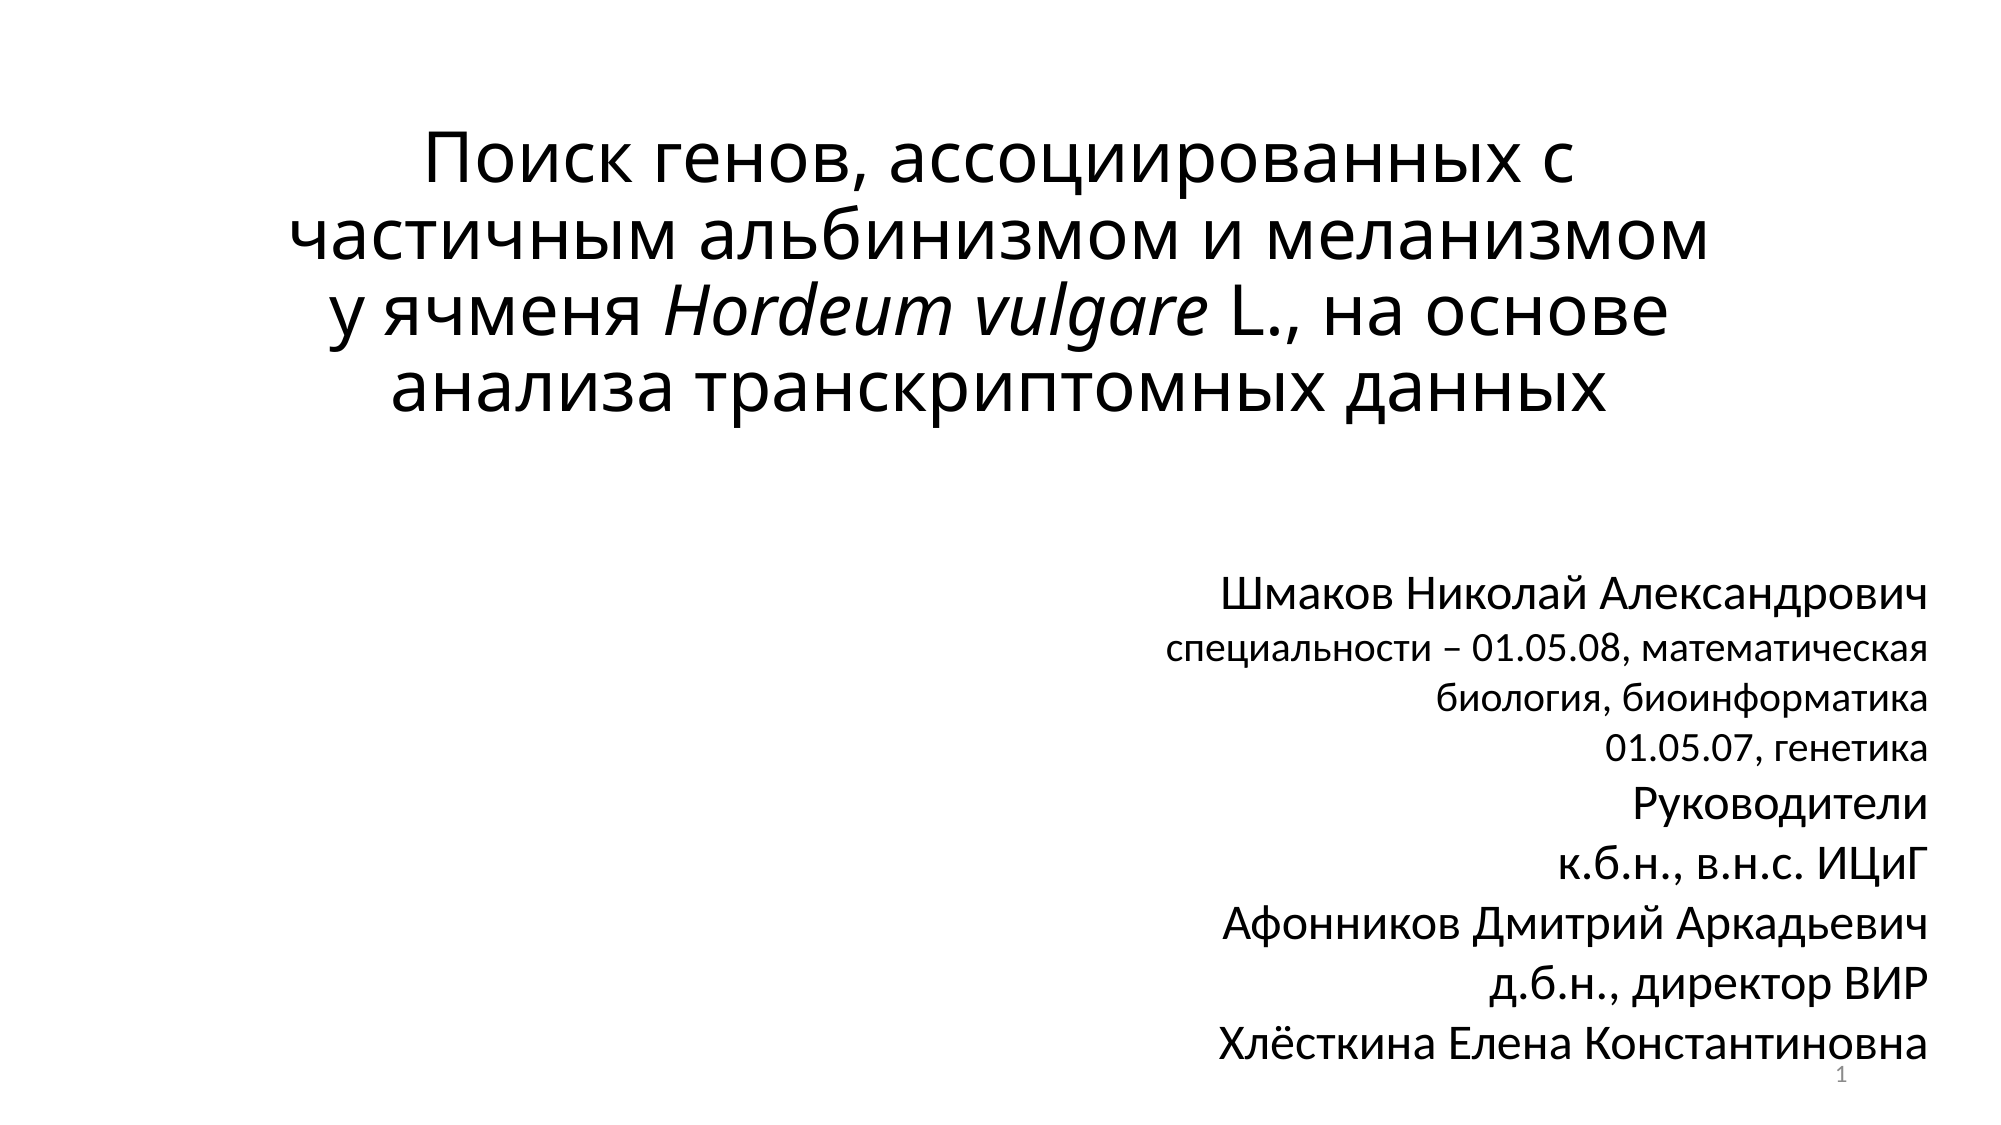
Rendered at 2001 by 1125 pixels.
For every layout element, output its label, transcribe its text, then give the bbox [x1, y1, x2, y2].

text_box Шмаков Николай Александрович специальности – 01.05.08, математическая биология, биоинформатика 01.05.07, генетика Руководители к.б.н., в.н.с. ИЦиГ Афонников Дмитрий Аркадьевич д.б.н., директор ВИР Хлёсткина Елена Константиновна [1096, 492, 1944, 1078]
title Поиск генов, ассоциированных с частичным альбинизмом и меланизмом у ячменя Hordeum vulgare L., на основе анализа транскриптомных данных [260, 88, 1740, 461]
slide_number 1 [1412, 1042, 1863, 1103]
